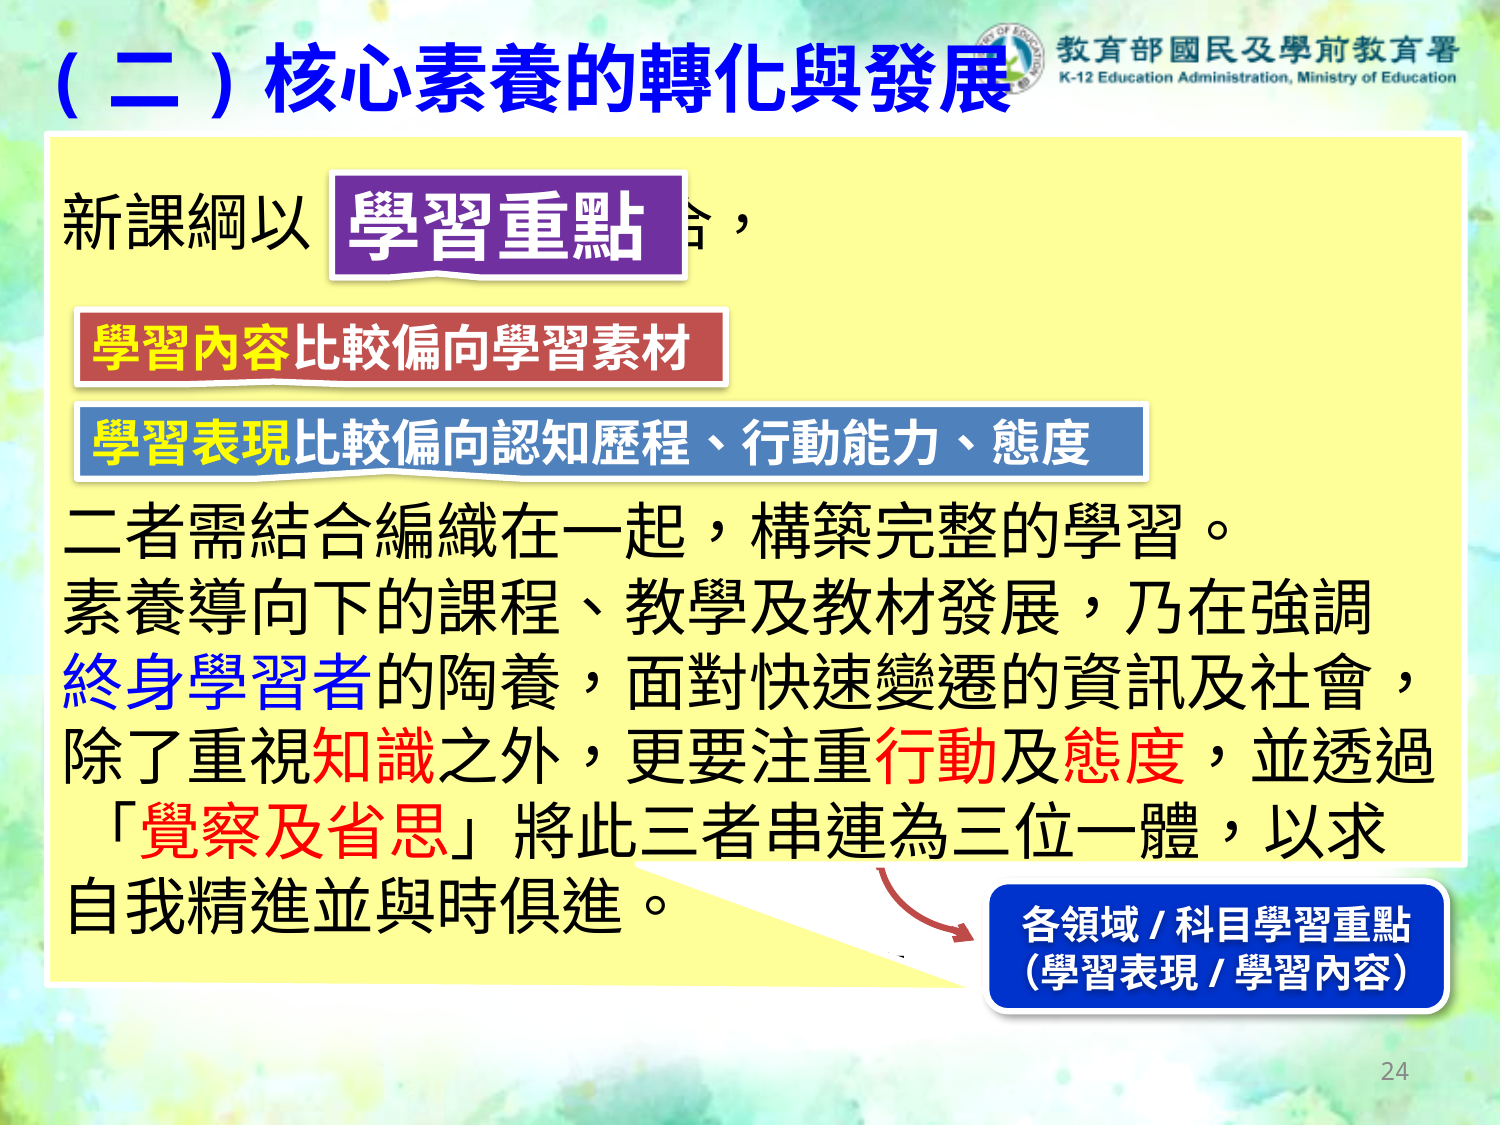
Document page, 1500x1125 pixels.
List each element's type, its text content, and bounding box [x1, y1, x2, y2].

picture [0, 0, 1500, 1125]
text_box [985, 1000, 1448, 1012]
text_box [34, 680, 41, 811]
text_box (二)核心素養的轉化與發展 [29, 23, 1081, 120]
slide_number 23 [1074, 1042, 1425, 1103]
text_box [46, 133, 1465, 992]
